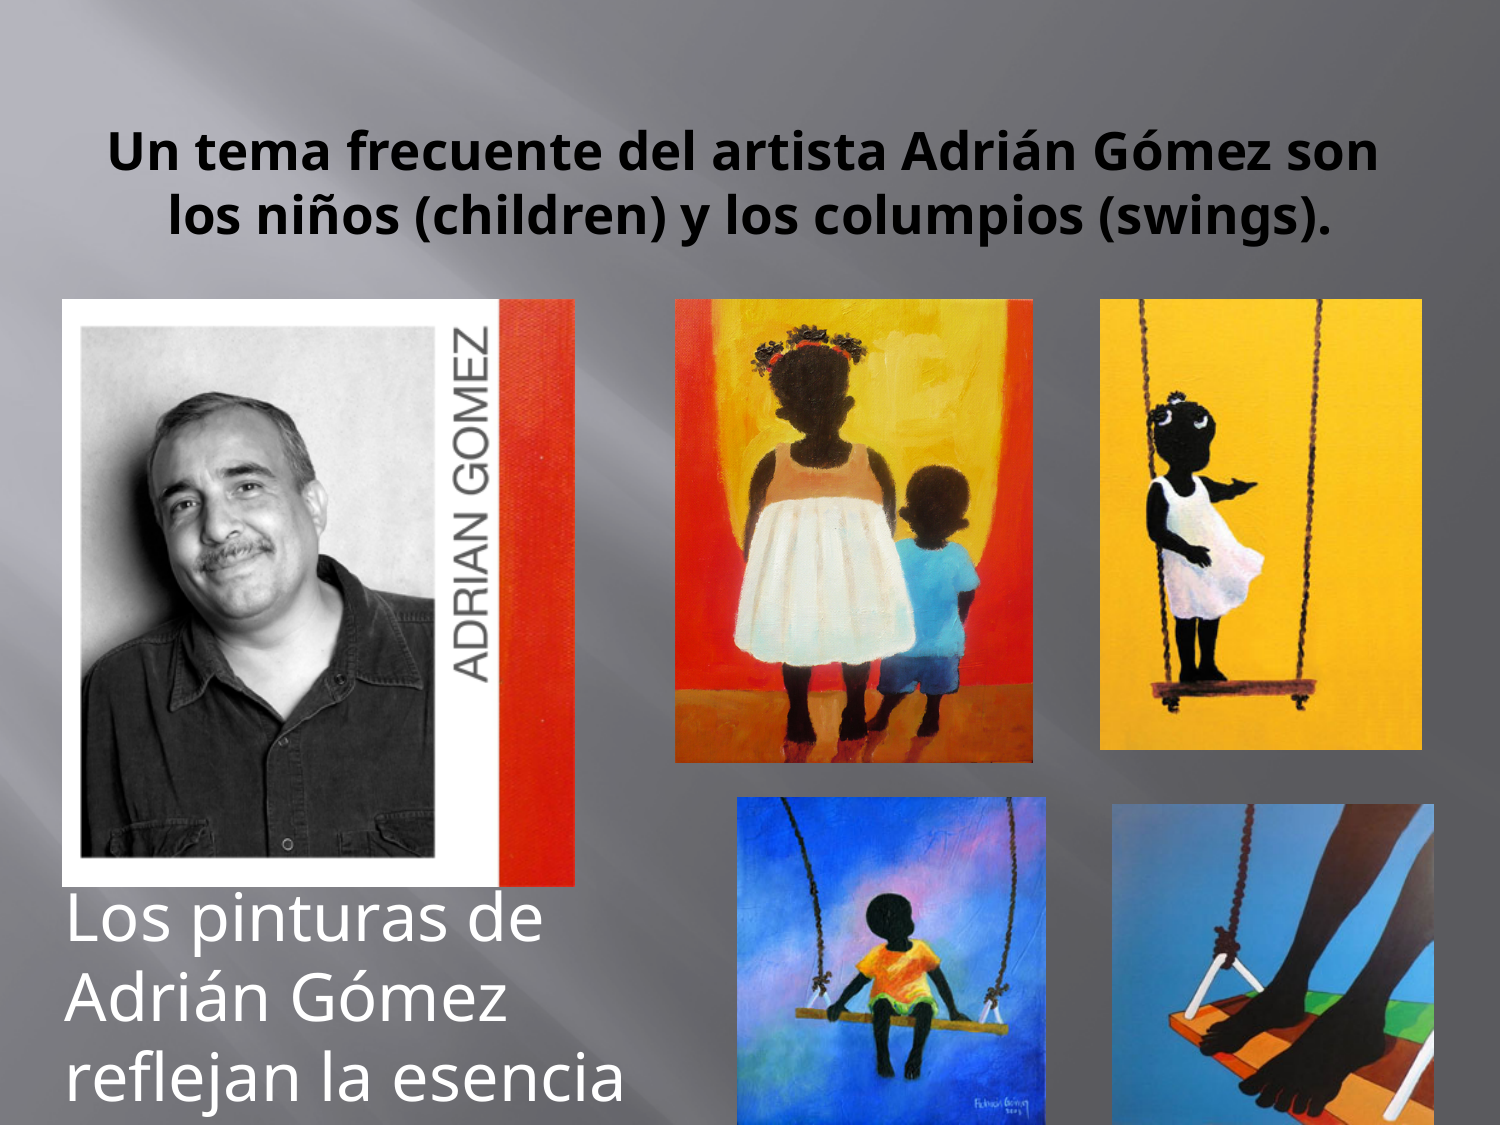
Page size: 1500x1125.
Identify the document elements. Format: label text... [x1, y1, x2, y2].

picture [737, 797, 1047, 1125]
title Un tema frecuente del artista Adrián Gómez son los niños (children) y los columpios (swings). [75, 87, 1425, 275]
picture [1099, 299, 1422, 751]
picture [1112, 803, 1434, 1125]
picture [674, 299, 1033, 763]
picture [62, 299, 576, 887]
text_box Los pinturas de Adrián Gómez reflejan la esencia de pura vida. [49, 867, 663, 1125]
